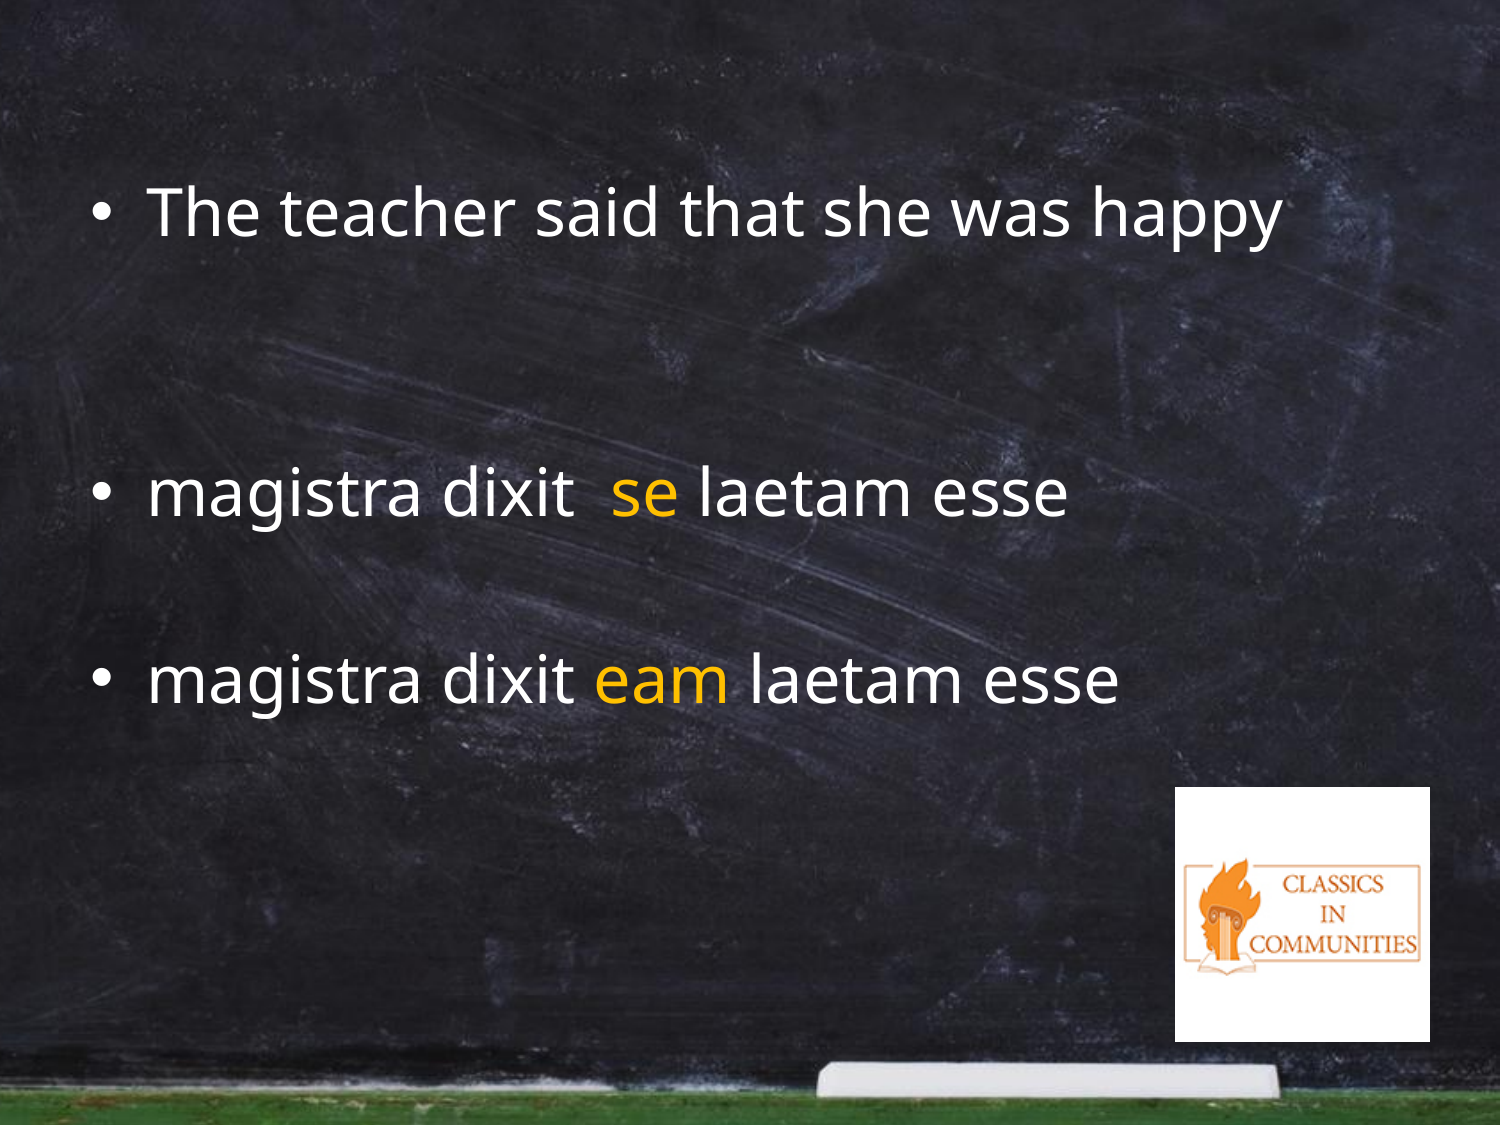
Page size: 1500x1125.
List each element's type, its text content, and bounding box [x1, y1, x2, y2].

list The teacher said that she was happy magistra dixit se laetam esse magistra dixit eam laetam esse [75, 162, 1425, 905]
picture [0, 0, 1500, 1125]
